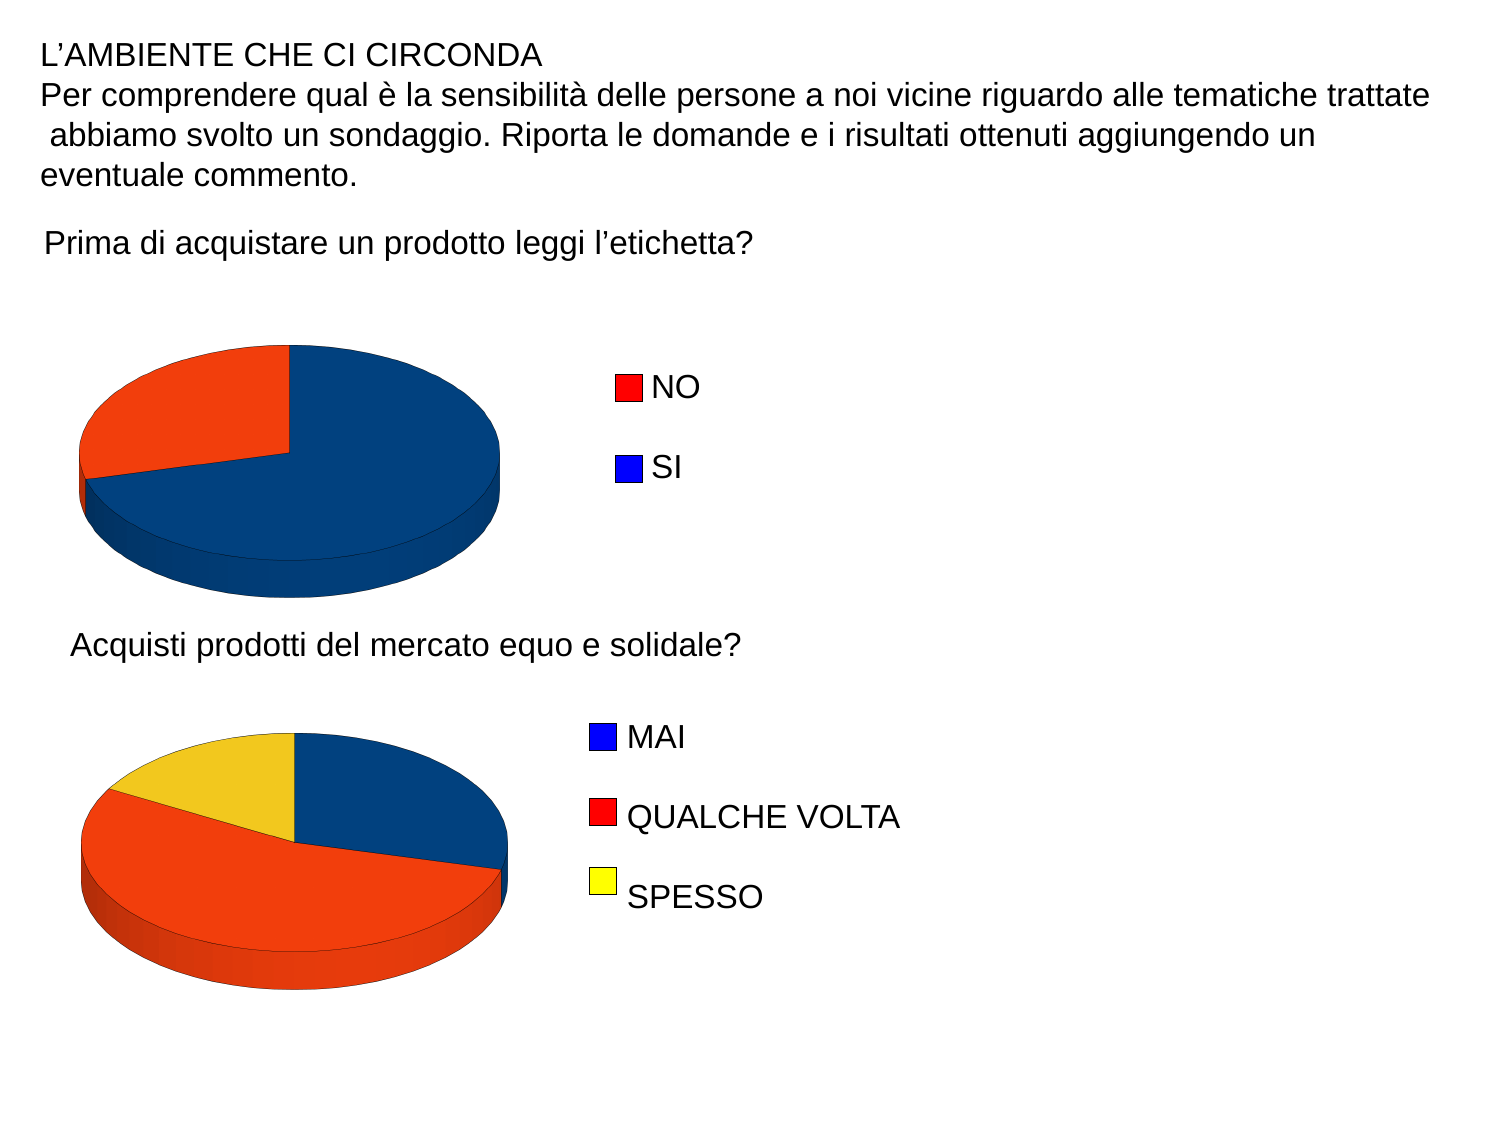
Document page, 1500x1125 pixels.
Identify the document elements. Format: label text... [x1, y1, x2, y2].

text_box L’AMBIENTE CHE CI CIRCONDA Per comprendere qual è la sensibilità delle persone a noi vicine riguardo alle tematiche trattate abbiamo svolto un sondaggio. Riporta le domande e i risultati ottenuti aggiungendo un eventuale commento. [26, 26, 1468, 200]
text_box MAI QUALCHE VOLTA SPESSO [585, 708, 915, 922]
text_box [615, 455, 643, 483]
text_box Acquisti prodotti del mercato equo e solidale? [56, 616, 757, 670]
chart [70, 291, 510, 652]
text_box NO SI [600, 358, 715, 492]
text_box Prima di acquistare un prodotto leggi l’etichetta? [30, 214, 769, 268]
chart [72, 683, 518, 1041]
